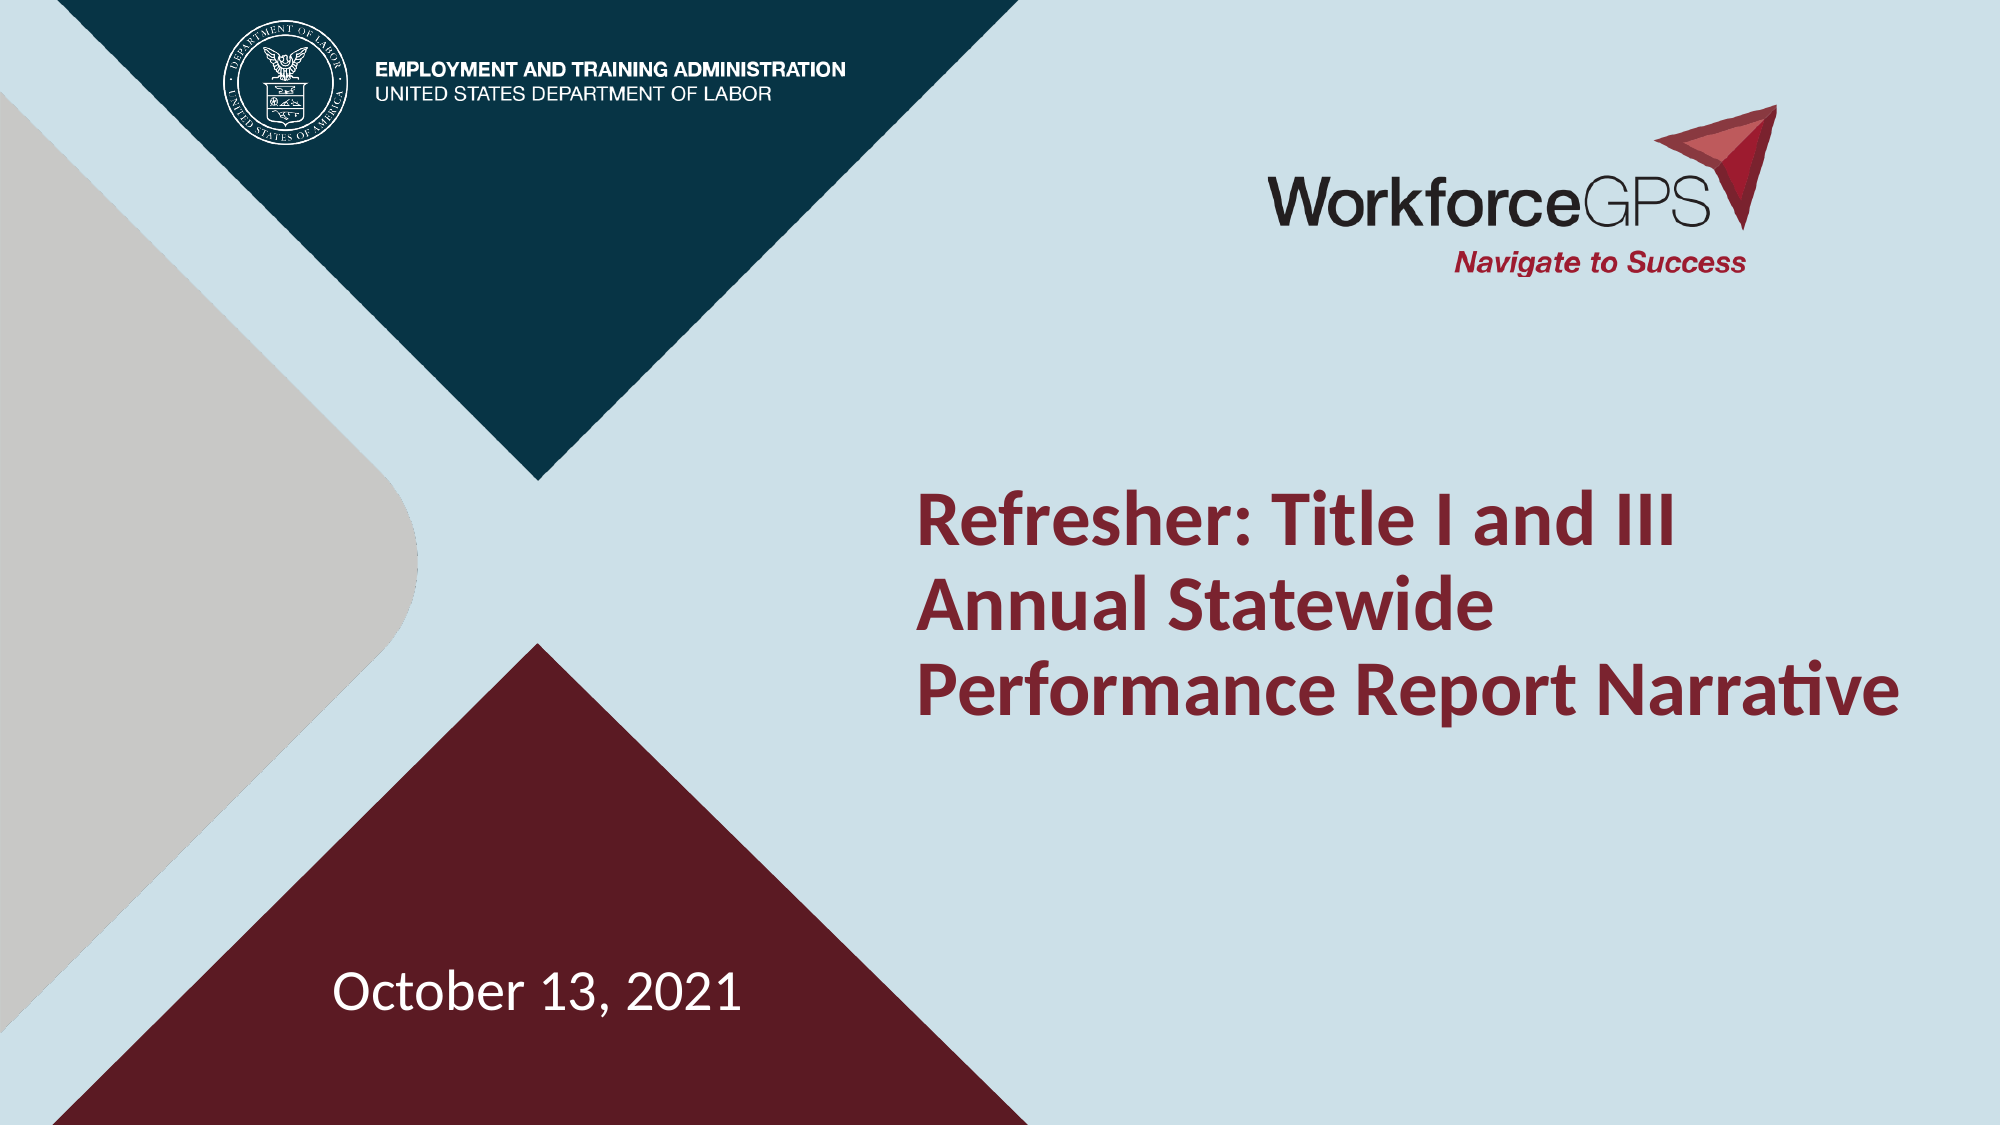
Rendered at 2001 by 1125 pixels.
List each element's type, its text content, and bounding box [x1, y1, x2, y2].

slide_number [312, 956, 763, 1017]
title Refresher: Title I and III Annual Statewide Performance Report Narrative [901, 379, 1922, 746]
picture [0, 0, 1019, 1125]
